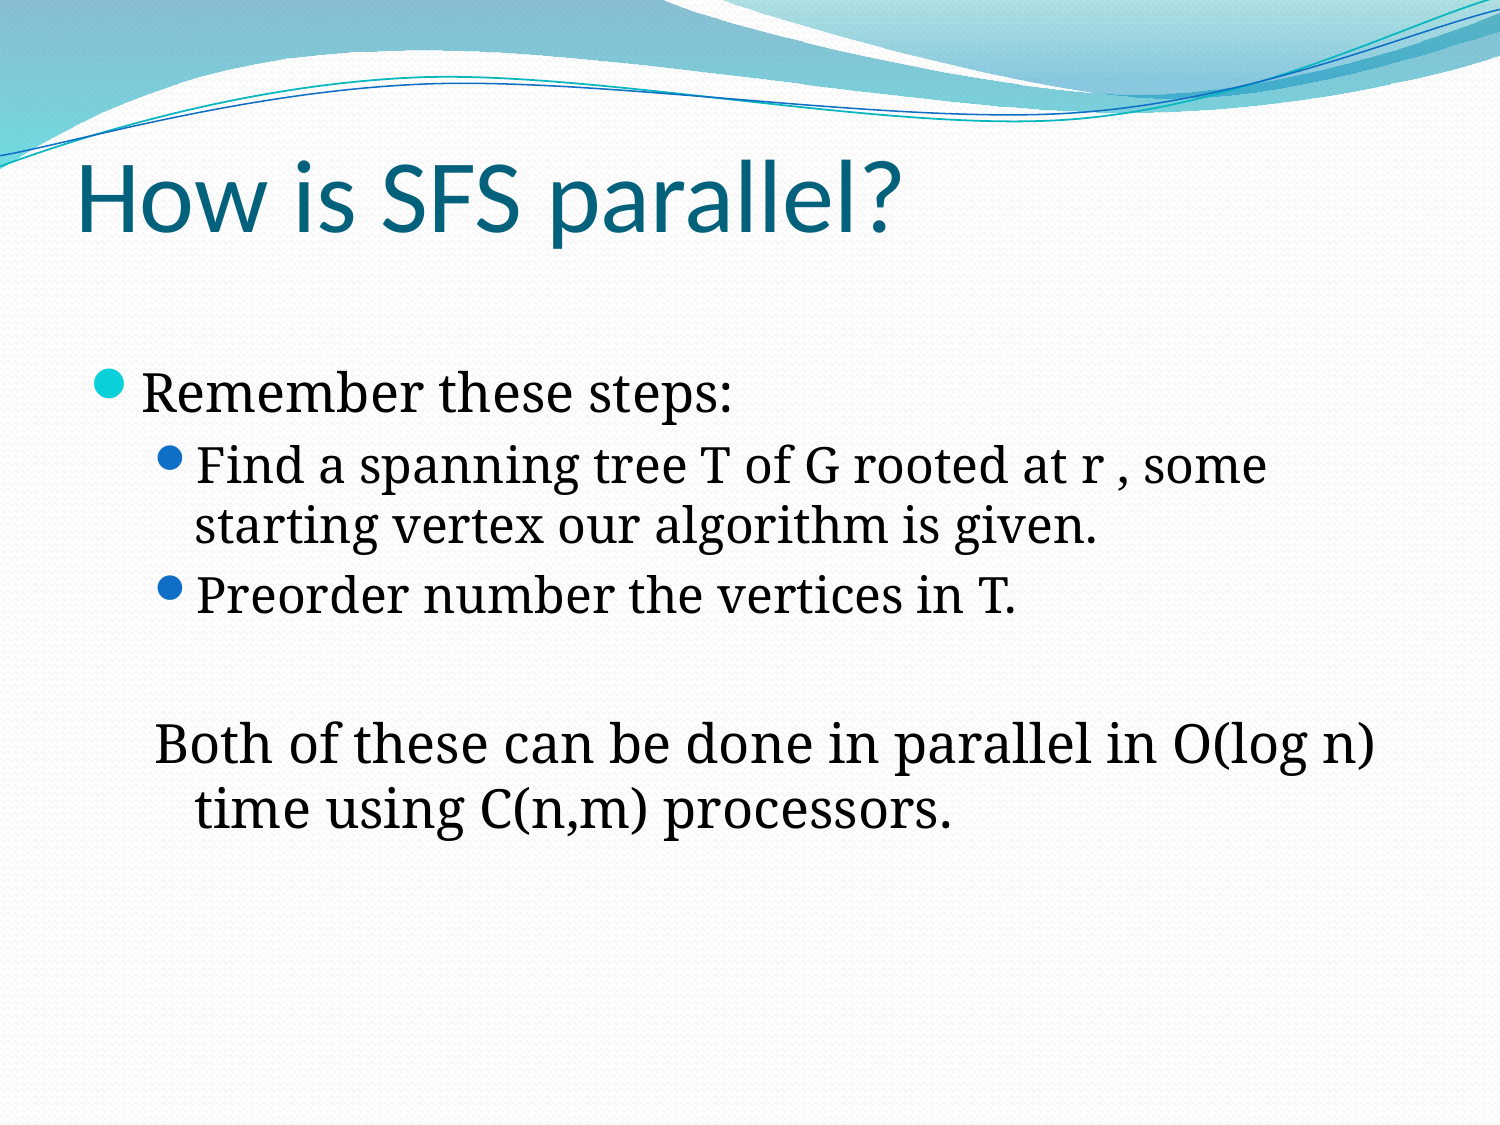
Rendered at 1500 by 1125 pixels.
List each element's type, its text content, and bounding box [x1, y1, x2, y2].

title How is SFS parallel? [75, 99, 1425, 253]
list Remember these steps: Find a spanning tree T of G rooted at r , some starting vertex our algorithm is given. Preorder number the vertices in T. Both of these can be done in parallel in O(log n) time using C(n,m) processors. [75, 275, 1425, 1038]
